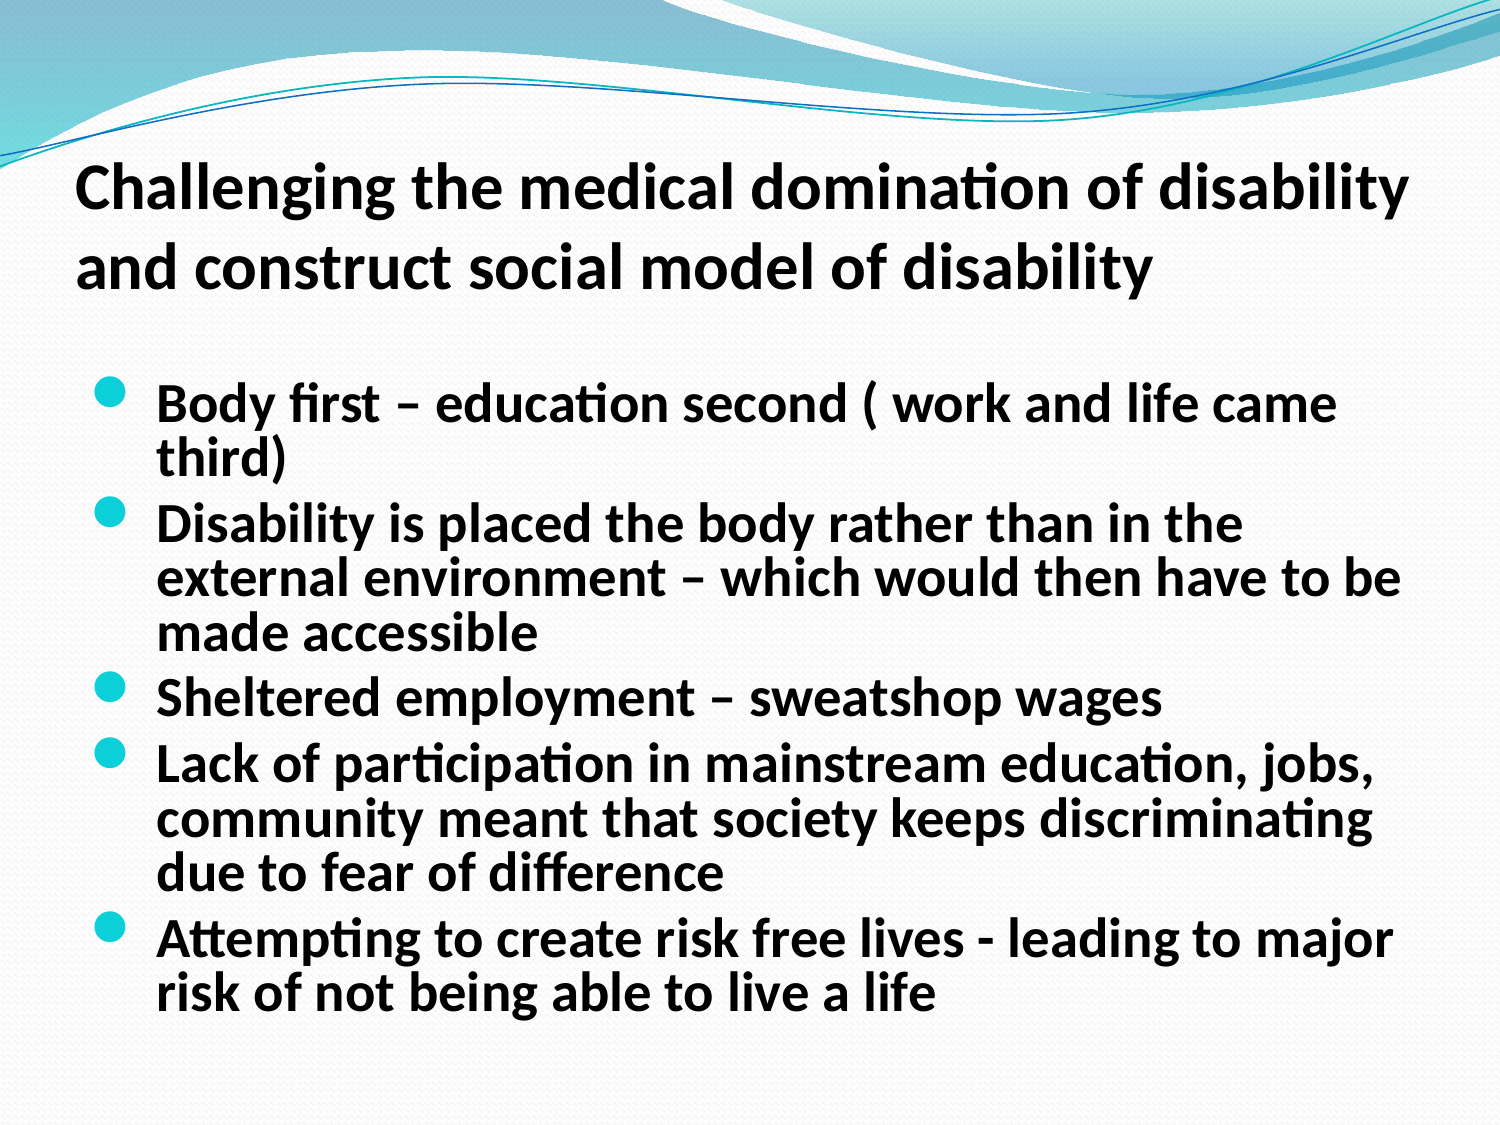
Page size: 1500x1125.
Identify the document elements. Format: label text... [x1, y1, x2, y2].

title Challenging the medical domination of disability and construct social model of disability [74, 115, 1426, 304]
list Body first – education second ( work and life came third) Disability is placed the body rather than in the external environment – which would then have to be made accessible Sheltered employment – sweatshop wages Lack of participation in mainstream education, jobs, community meant that society keeps discriminating due to fear of difference Attempting to create risk free lives - leading to major risk of not being able to live a life [74, 317, 1426, 1038]
